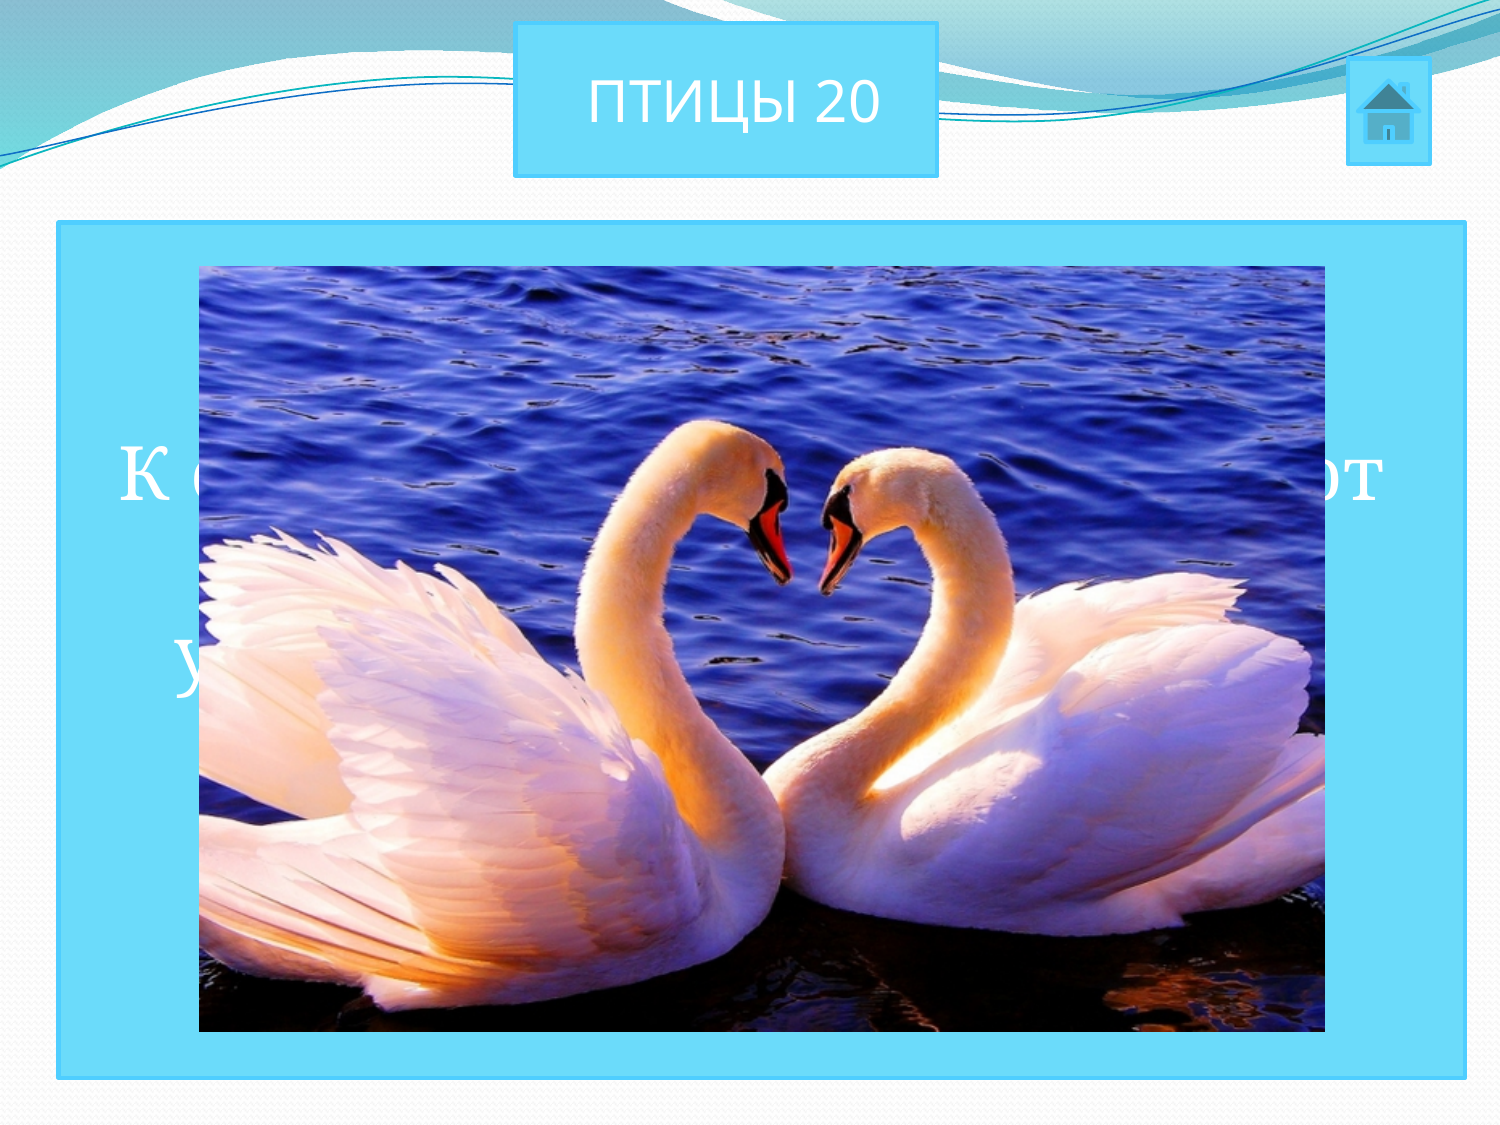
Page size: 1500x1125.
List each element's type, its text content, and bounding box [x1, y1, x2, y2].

text_box [1346, 56, 1432, 166]
text_box ПТИЦЫ 20 [513, 21, 939, 178]
picture [198, 266, 1325, 1032]
text_box РАЗНОЕ 40 [191, 267, 1330, 1044]
text_box К сожалению эти птицы не поют – они шипят, трубят, а когда ухаживают за птенцами лают по собачьи. Эта птица символ верности! [56, 220, 1467, 1080]
